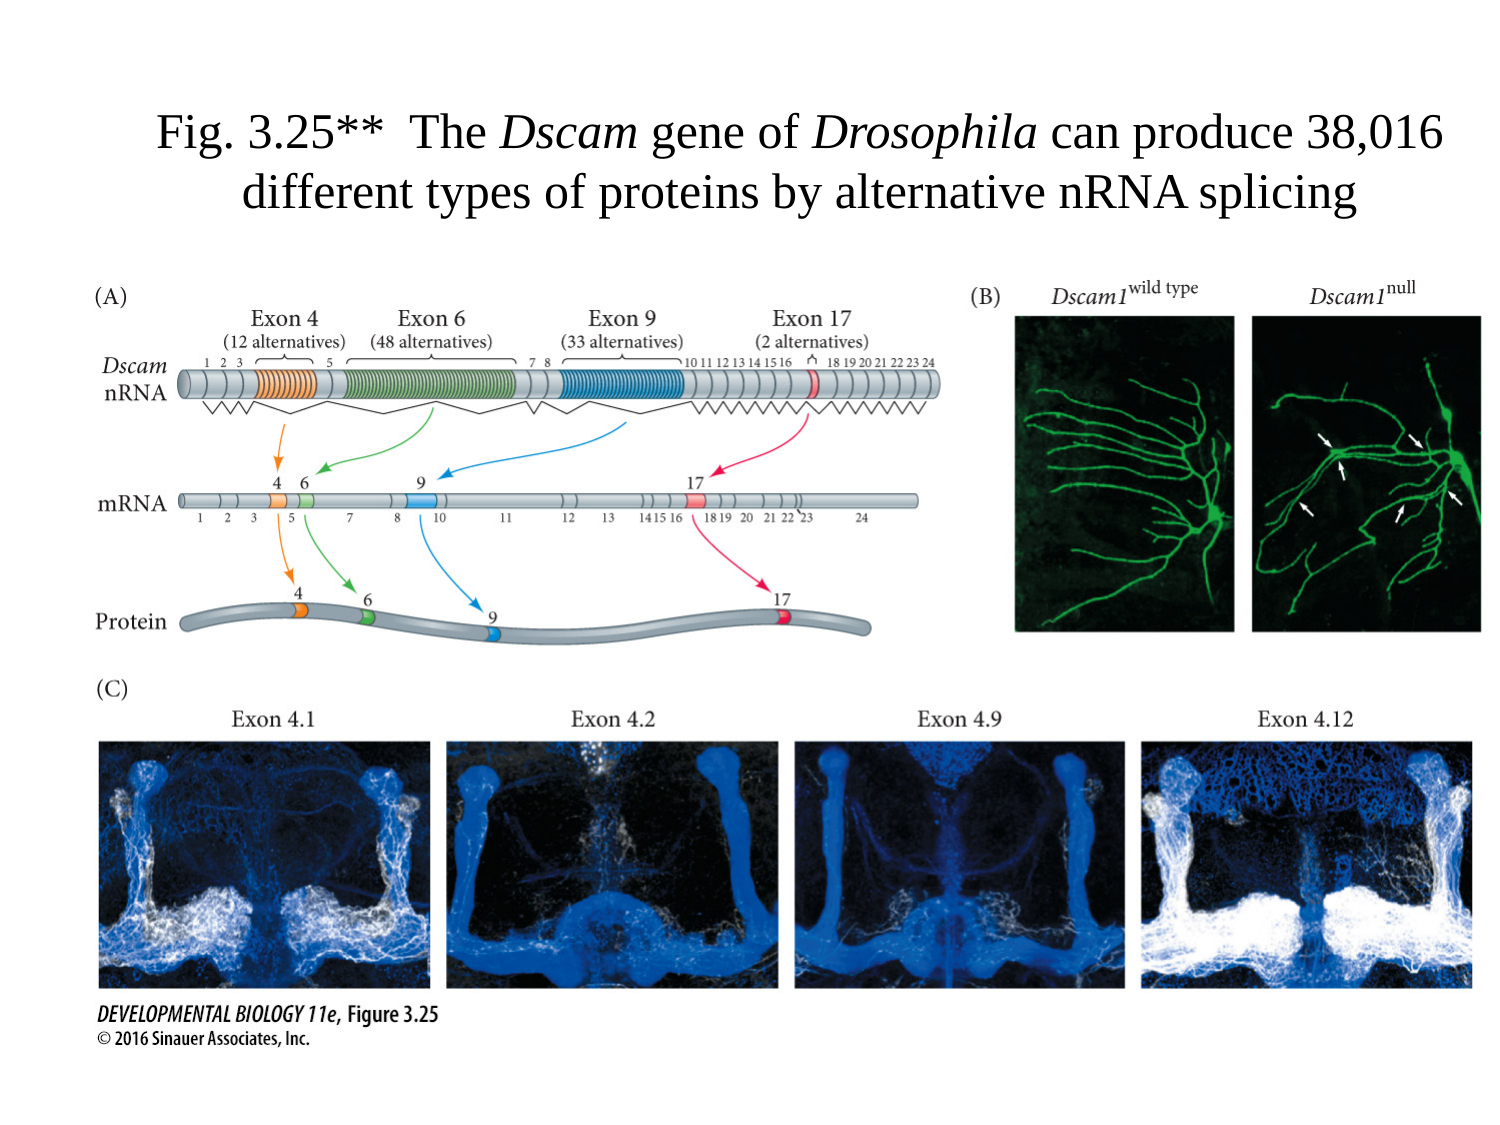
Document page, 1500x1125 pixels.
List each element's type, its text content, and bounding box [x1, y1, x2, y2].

picture [87, 272, 1488, 1053]
title Fig. 3.25** The Dscam gene of Drosophila can produce 38,016 different types of proteins by alternative nRNA splicing [87, 144, 1500, 244]
